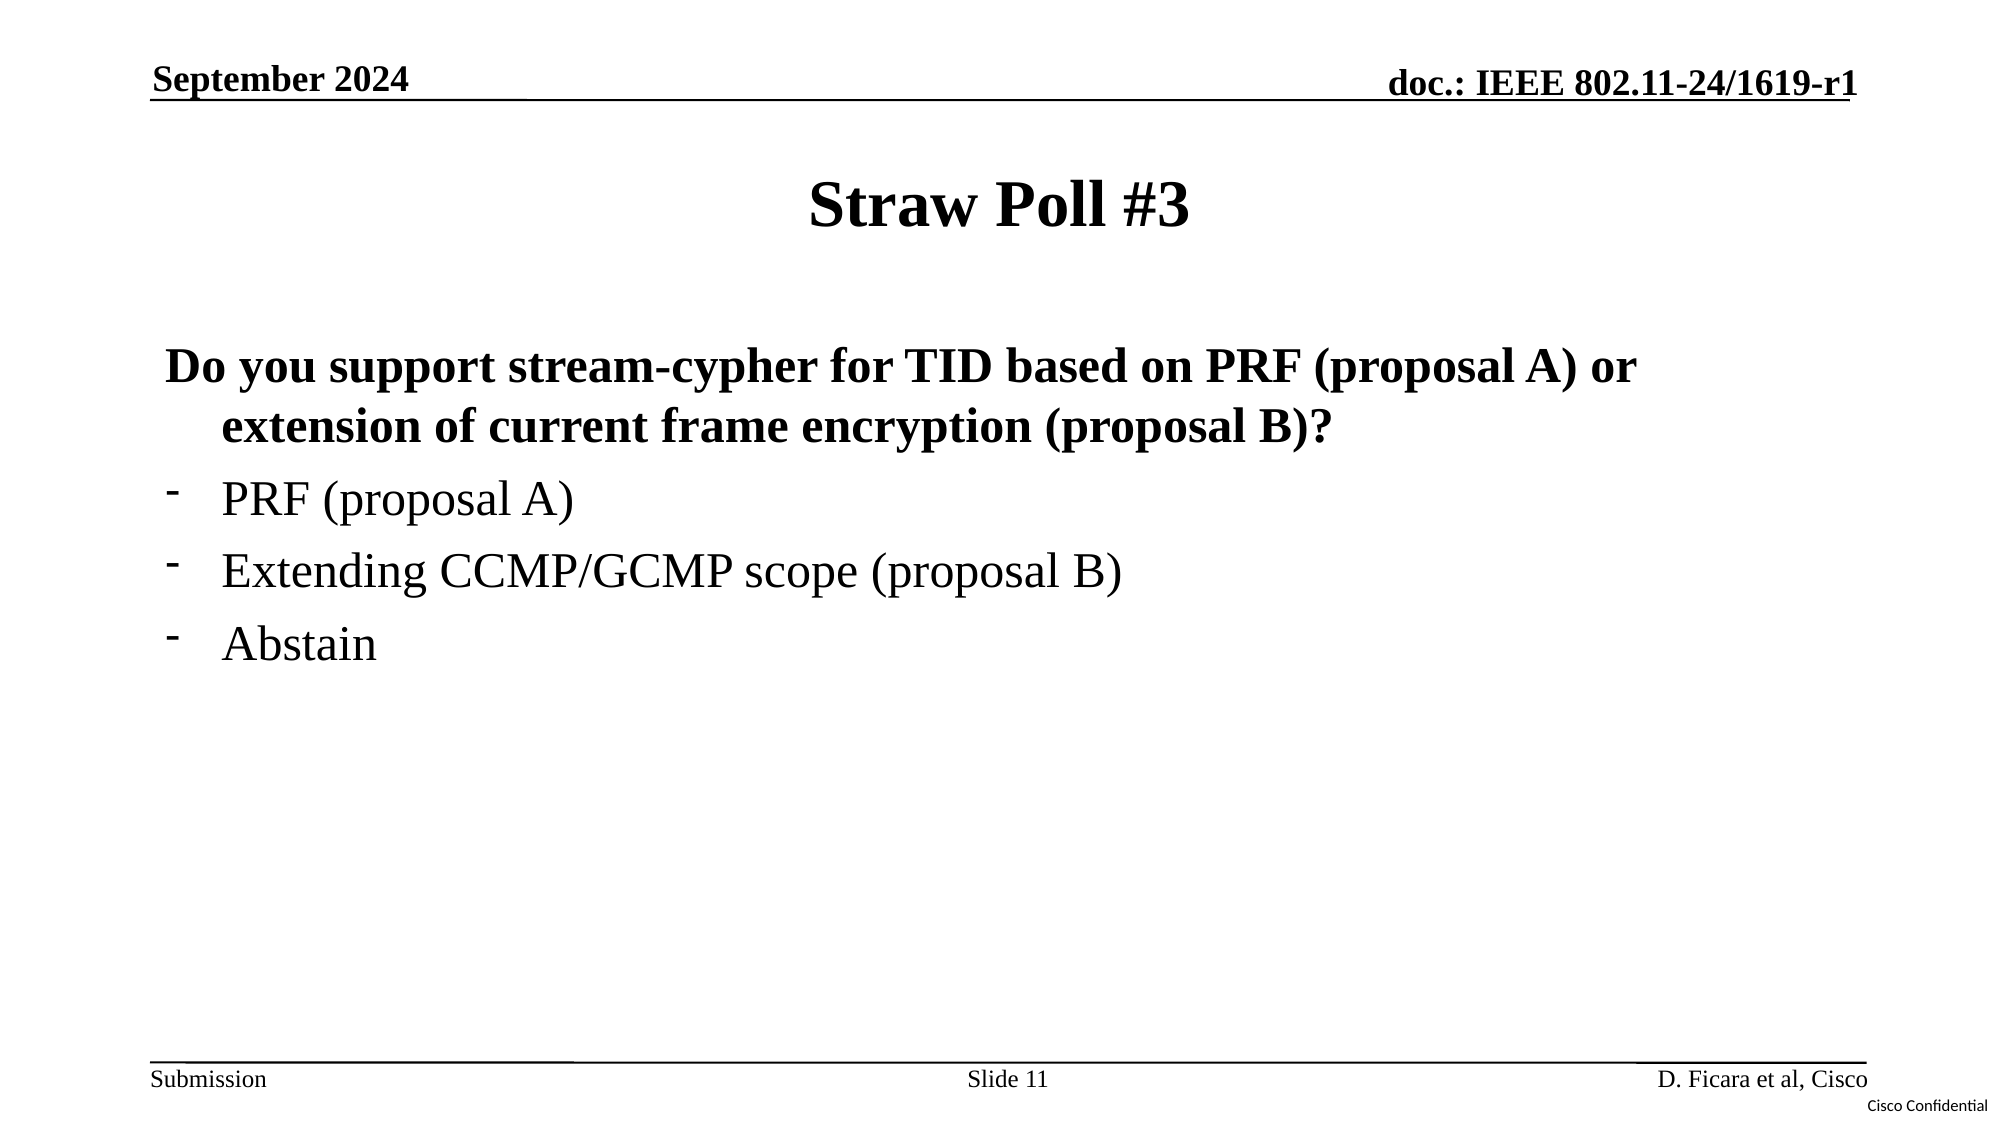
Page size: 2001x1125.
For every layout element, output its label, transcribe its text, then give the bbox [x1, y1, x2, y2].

title Straw Poll #3 [149, 112, 1850, 288]
slide_number Slide 11 [950, 1061, 1067, 1123]
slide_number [152, 54, 563, 100]
footer D. Ficara et al, Cisco [1171, 1061, 1869, 1093]
list Do you support stream-cypher for TID based on PRF (proposal A) or extension of current frame encryption (proposal B)? PRF (proposal A) Extending CCMP/GCMP scope (proposal B) Abstain [149, 324, 1850, 1000]
